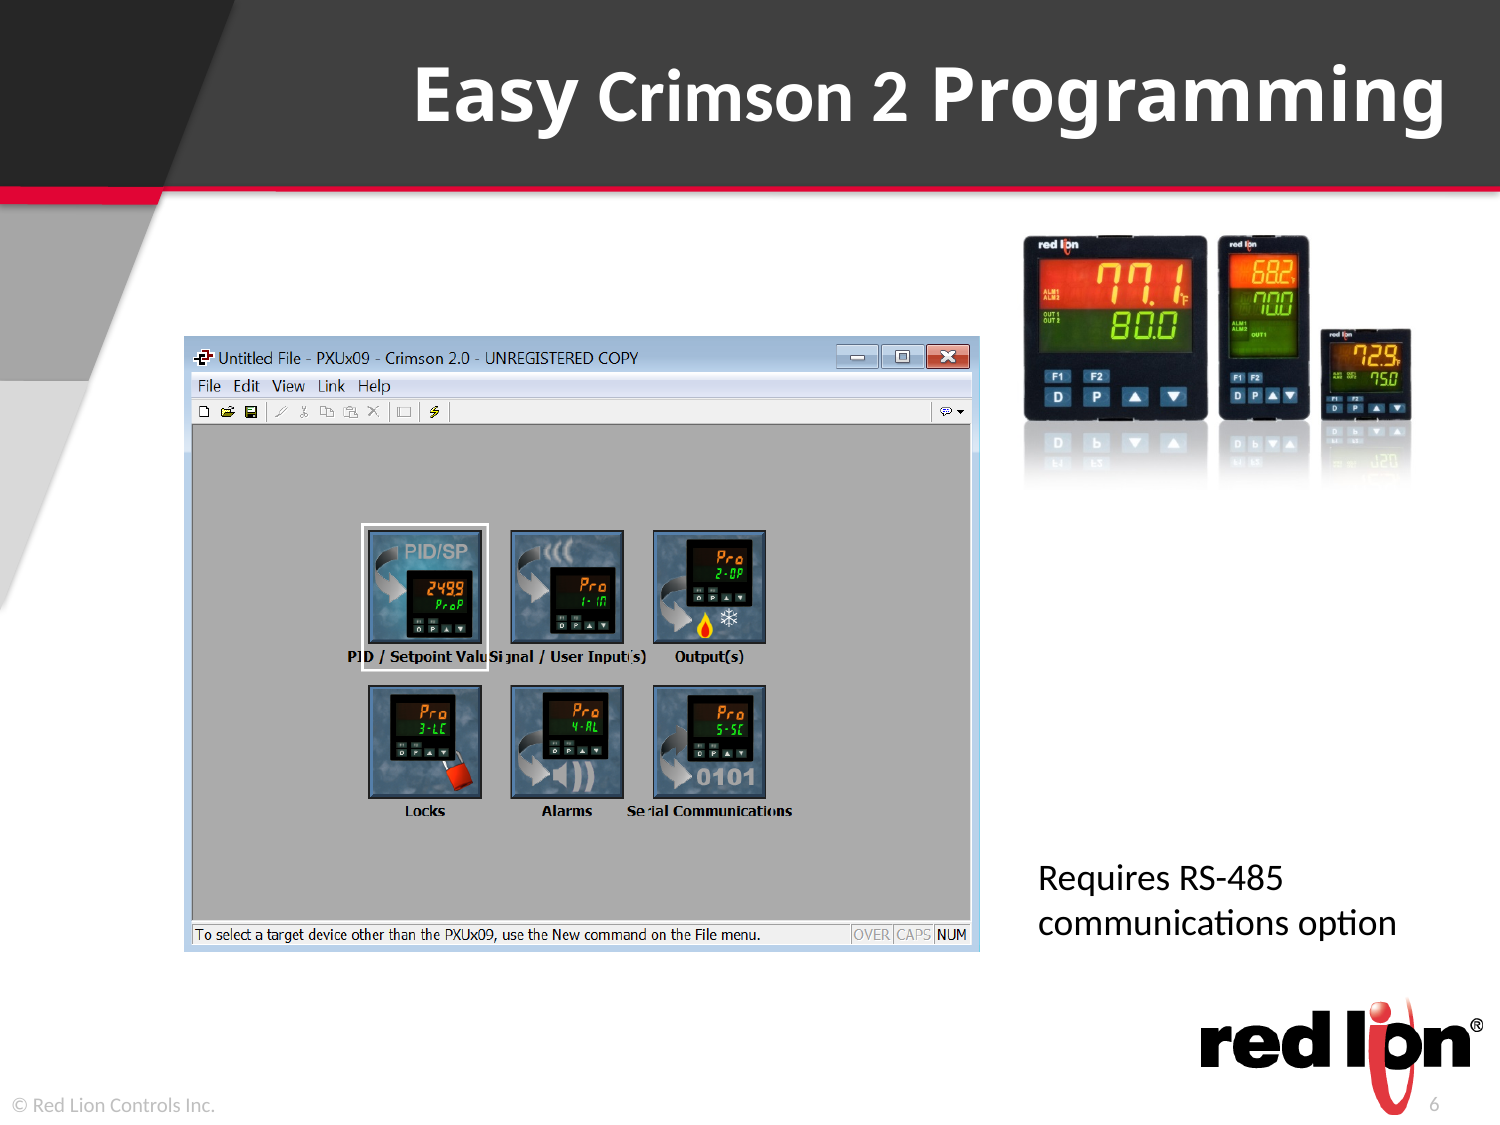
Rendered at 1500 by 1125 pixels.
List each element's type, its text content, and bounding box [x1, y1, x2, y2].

picture [184, 336, 981, 952]
picture [995, 231, 1439, 490]
picture [1201, 995, 1483, 1115]
text_box Requires RS-485 communications option [1023, 845, 1422, 950]
title Easy Crimson 2 Programming [187, 35, 1463, 148]
